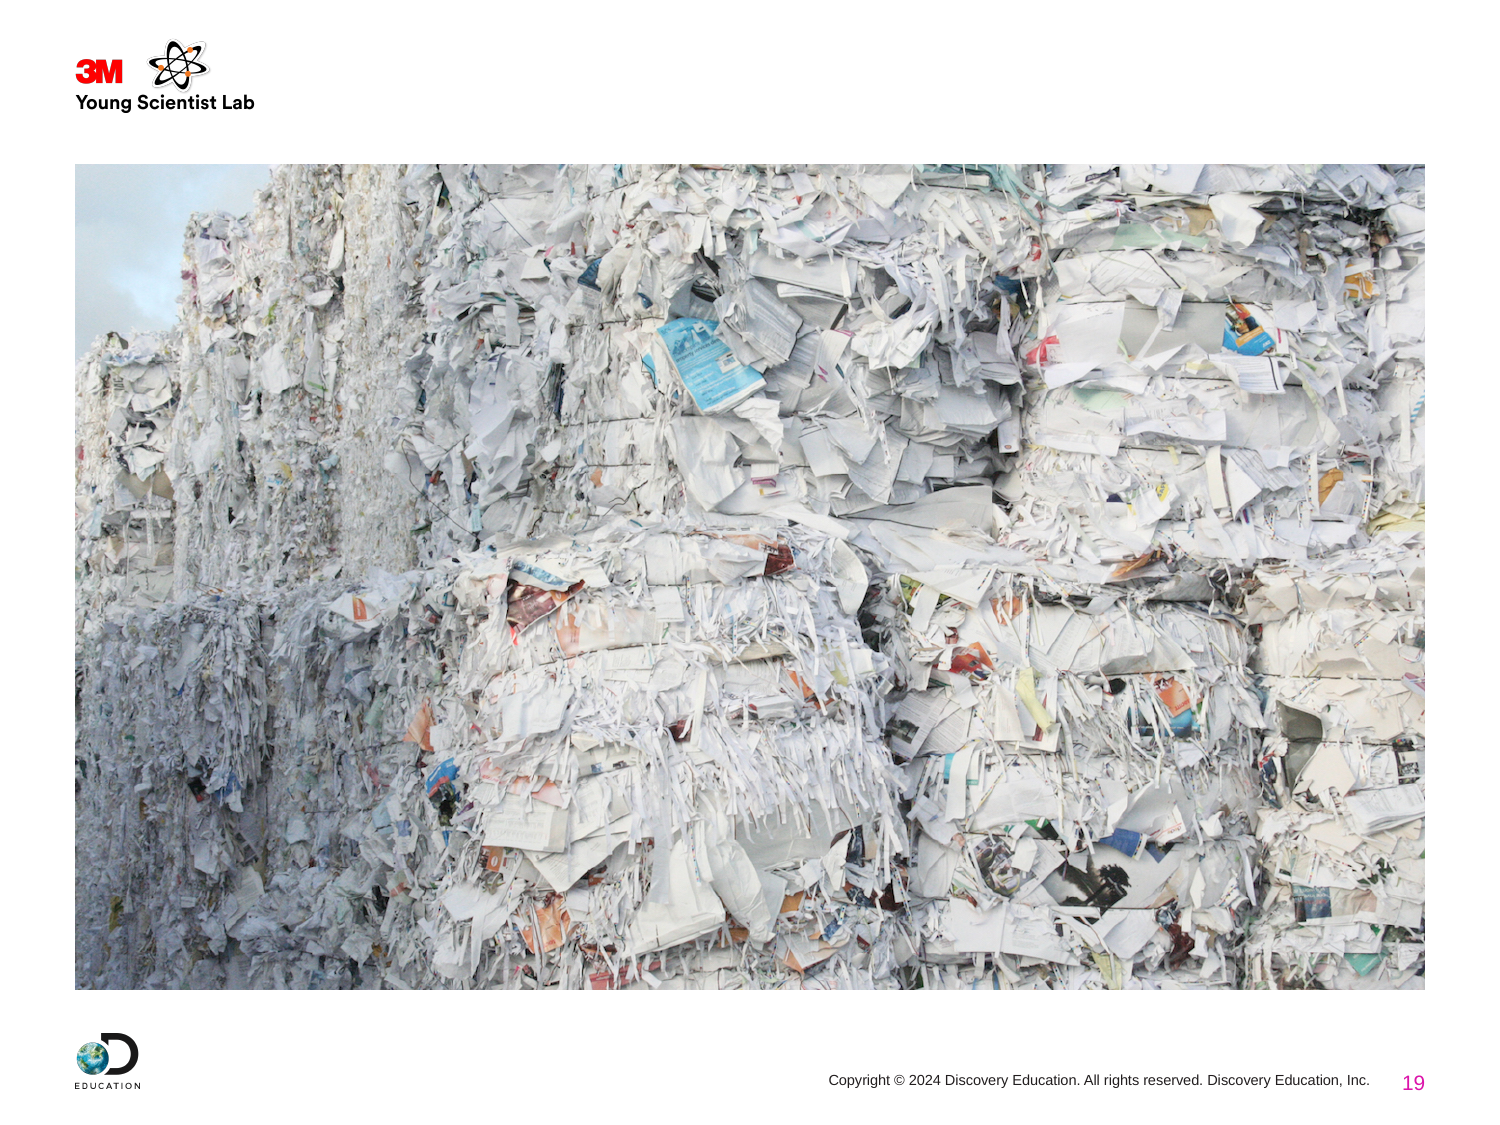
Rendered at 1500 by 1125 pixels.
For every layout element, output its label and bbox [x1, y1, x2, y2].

picture [75, 37, 255, 113]
picture [75, 1033, 140, 1089]
picture [74, 164, 1425, 990]
